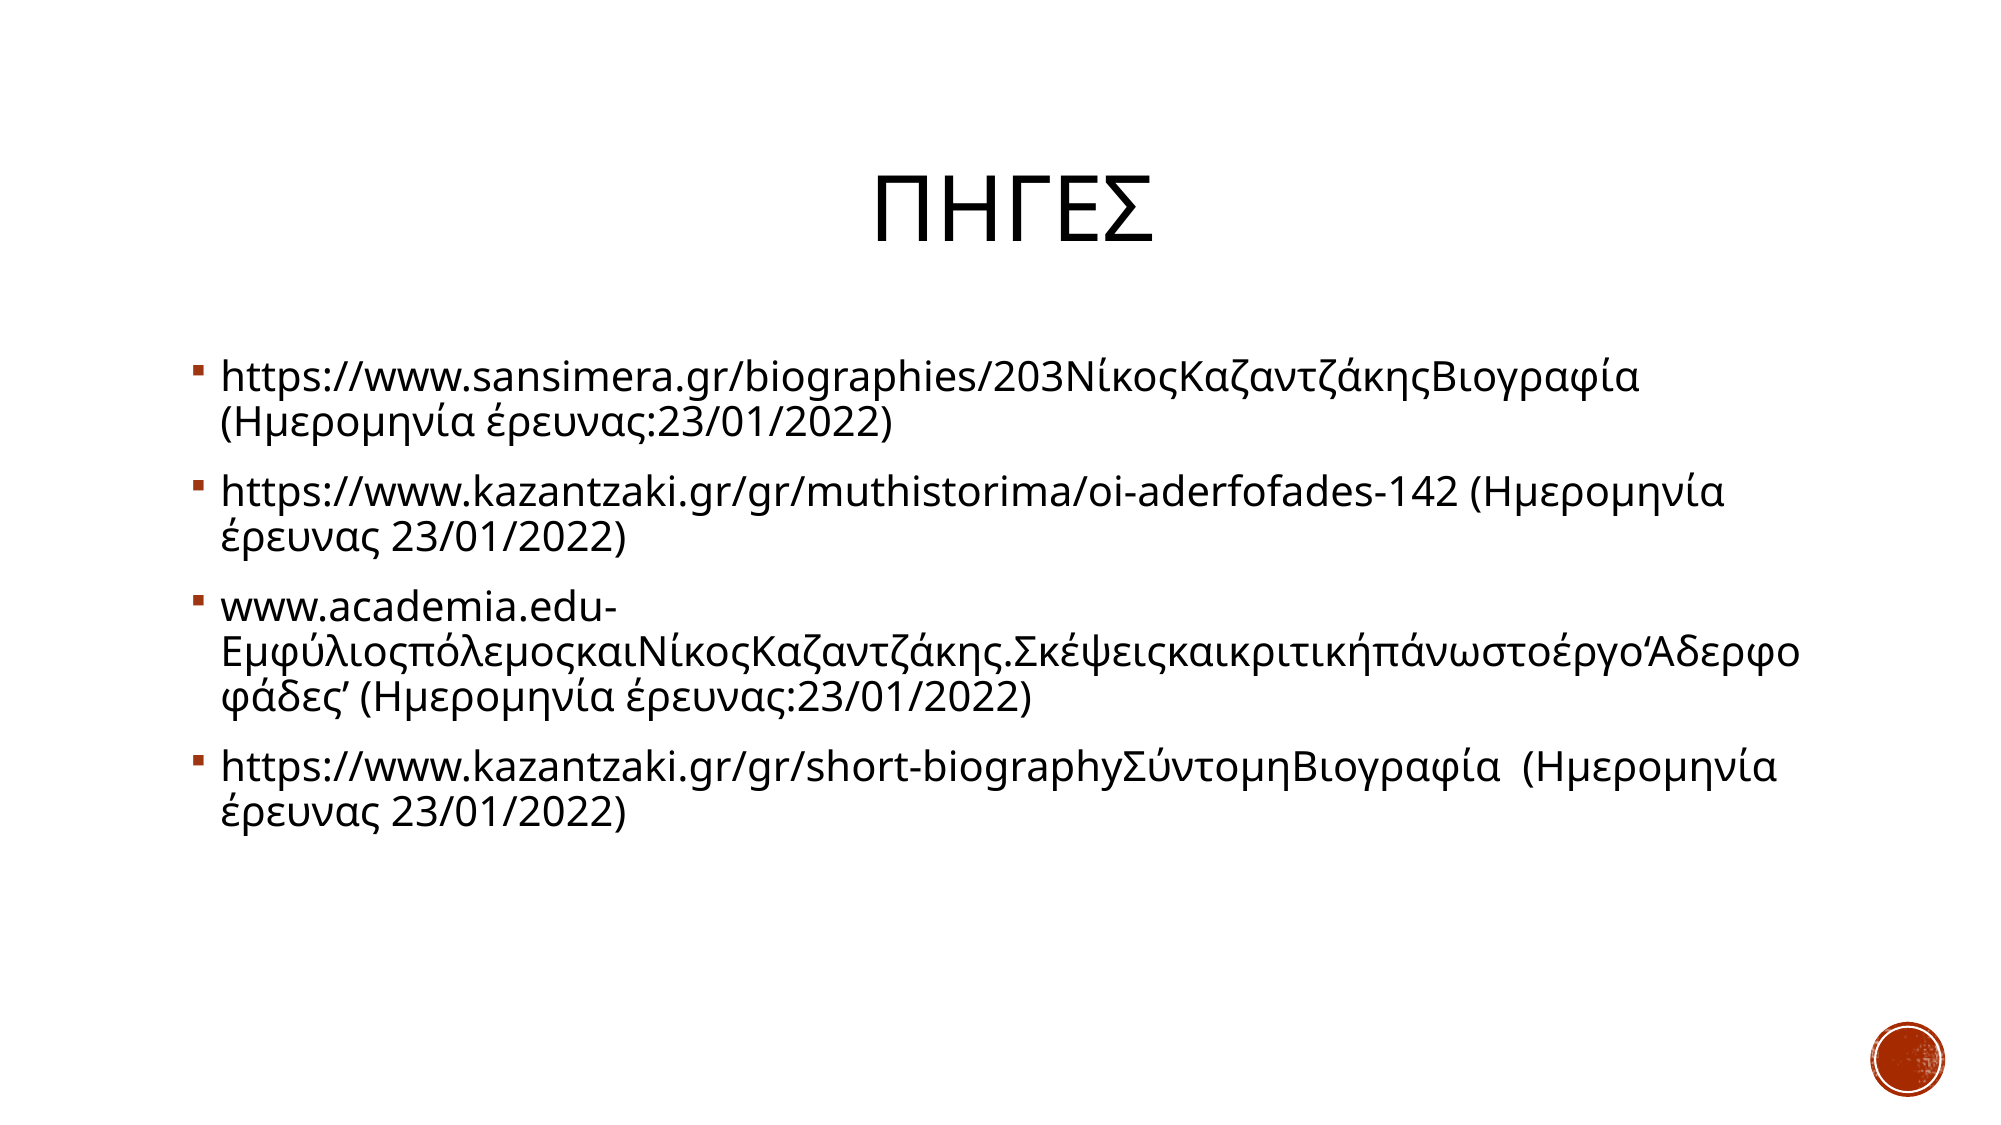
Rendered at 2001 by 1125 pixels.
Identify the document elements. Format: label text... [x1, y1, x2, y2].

title ΠΗΓΕς [175, 79, 1826, 344]
list https://www.sansimera.gr/biographies/203ΝίκοςΚαζαντζάκηςΒιογραφία (Ημερομηνία έρευνας:23/01/2022) https://www.kazantzaki.gr/gr/muthistorima/oi-aderfofades-142 (Ημερομηνία έρευνας 23/01/2022) www.academia.edu-ΕμφύλιοςπόλεμοςκαιΝίκοςΚαζαντζάκης.Σκέψειςκαικριτικήπάνωστοέργο‘Αδερφοφάδες’ (Ημερομηνία έρευνας:23/01/2022) https://www.kazantzaki.gr/gr/short-biographyΣύντομηΒιογραφία (Ημερομηνία έρευνας 23/01/2022) [175, 348, 1826, 1013]
